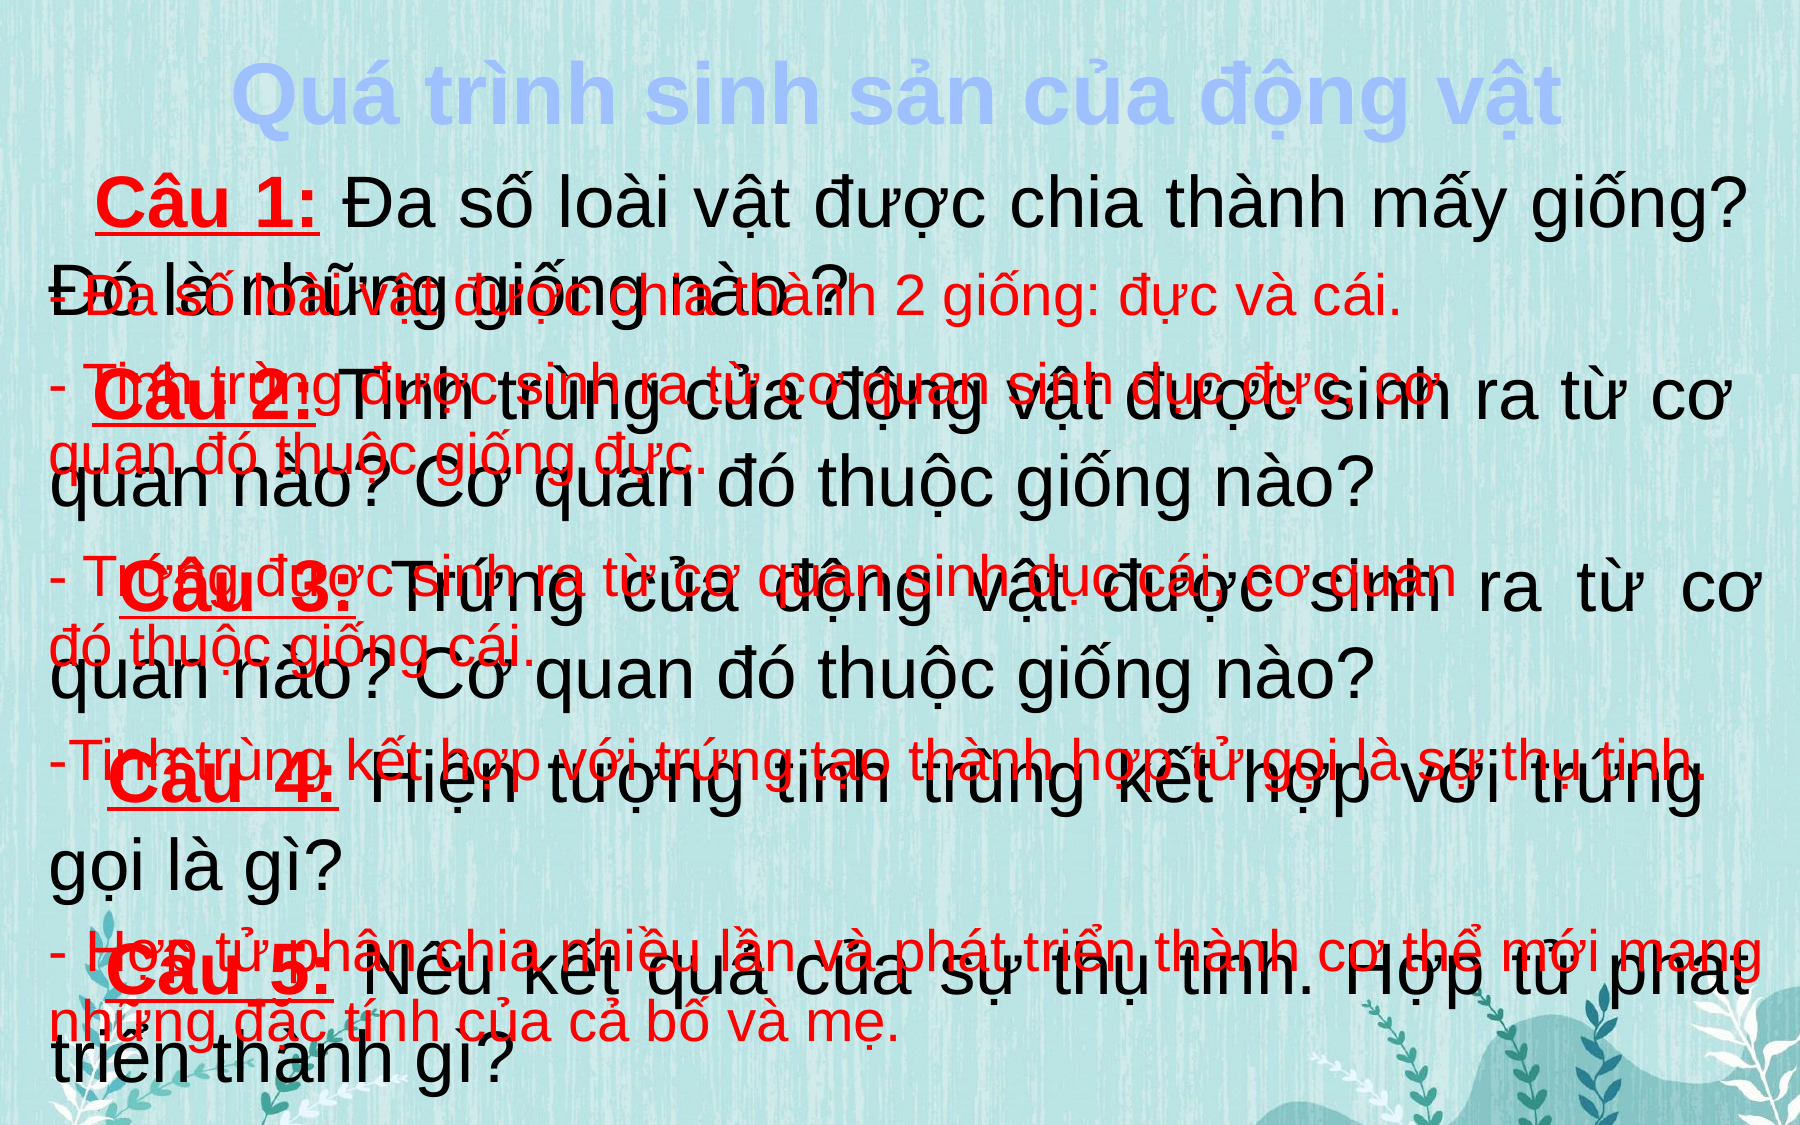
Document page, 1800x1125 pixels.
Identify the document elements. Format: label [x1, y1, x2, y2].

text_box [0, 0, 1800, 1125]
